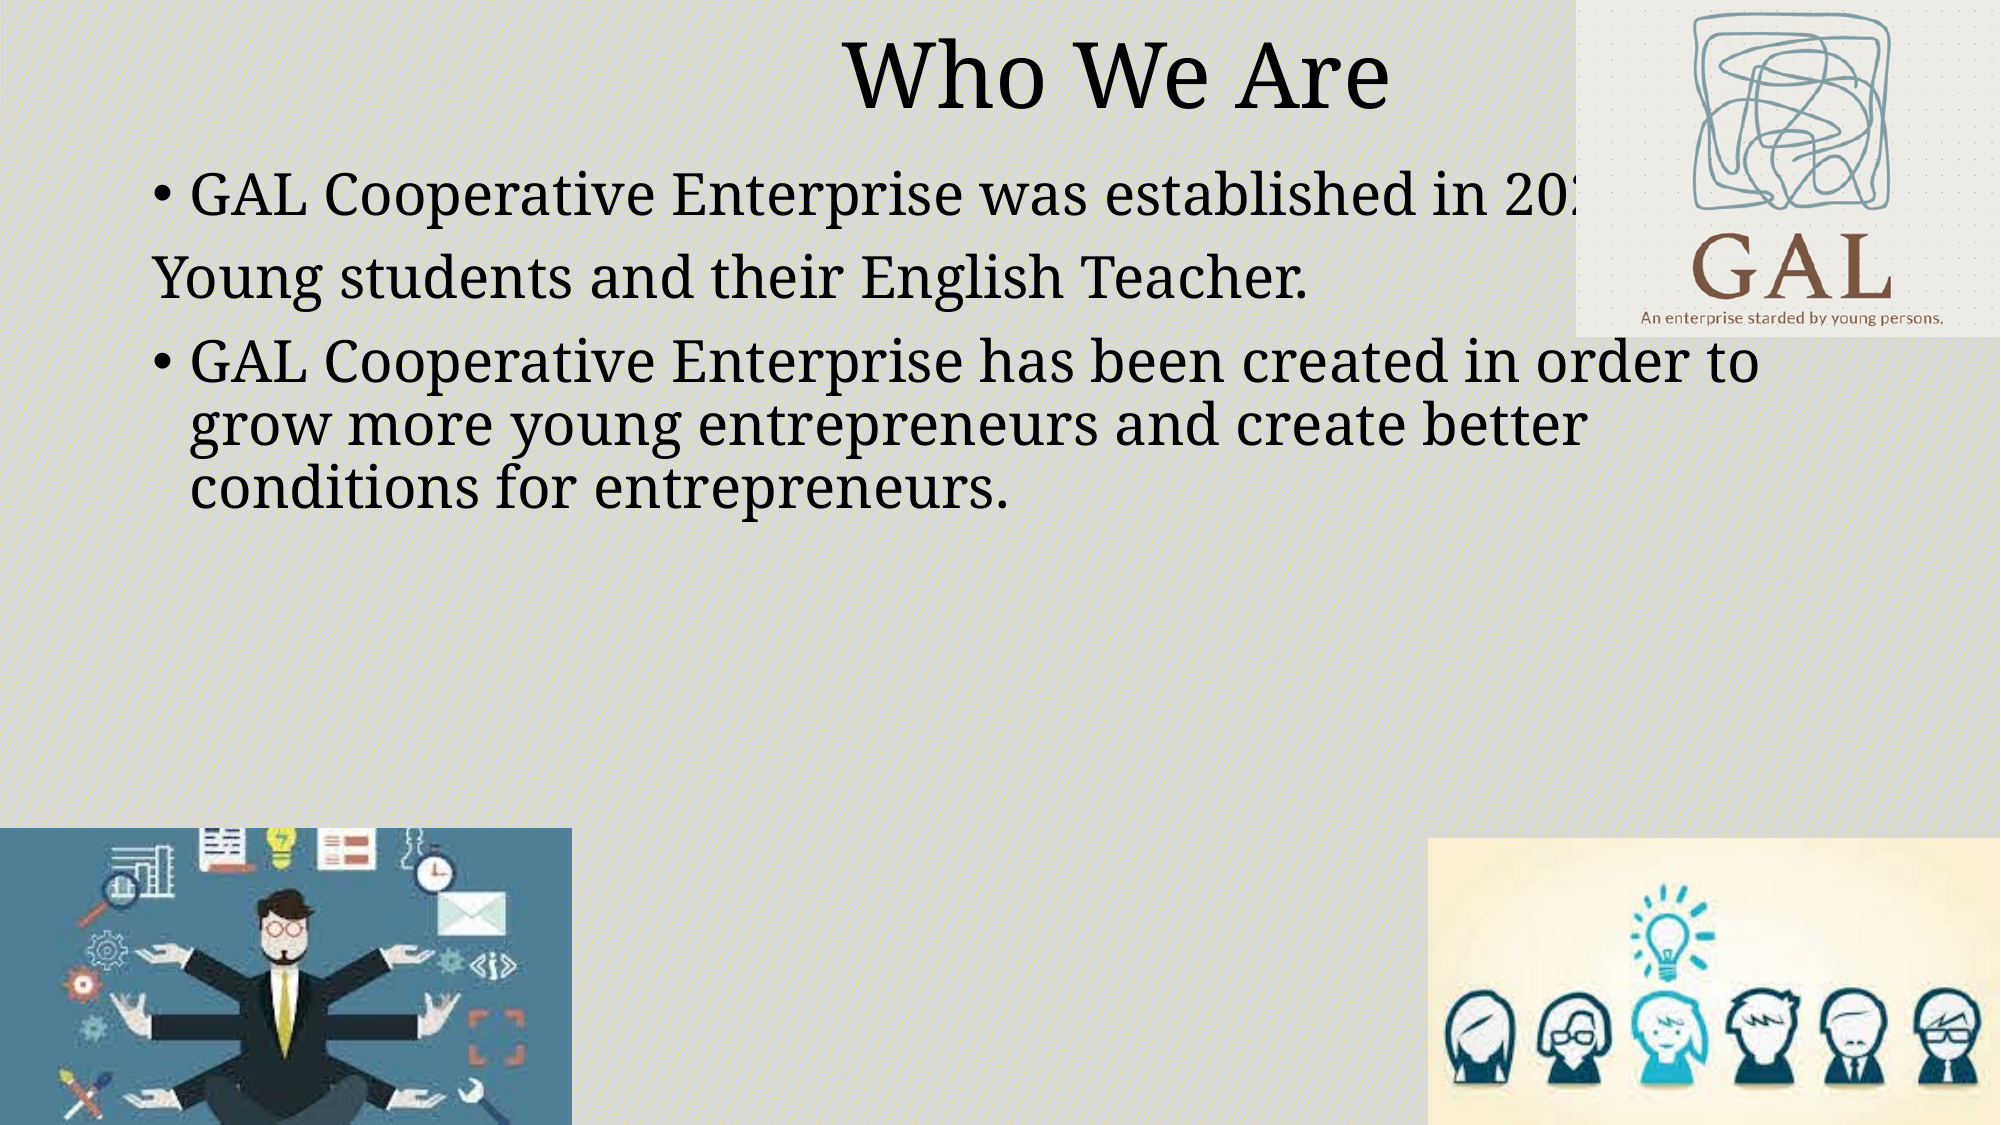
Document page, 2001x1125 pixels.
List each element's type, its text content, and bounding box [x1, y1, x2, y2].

picture [1428, 838, 2000, 1125]
list GAL Cooperative Enterprise was established in 2020 by Young students and their English Teacher. GAL Cooperative Enterprise has been created in order to grow more young entrepreneurs and create better conditions for entrepreneurs. [137, 157, 1863, 1014]
title Who We Are [137, 0, 1576, 157]
picture [1576, 0, 2000, 337]
picture [0, 828, 572, 1125]
